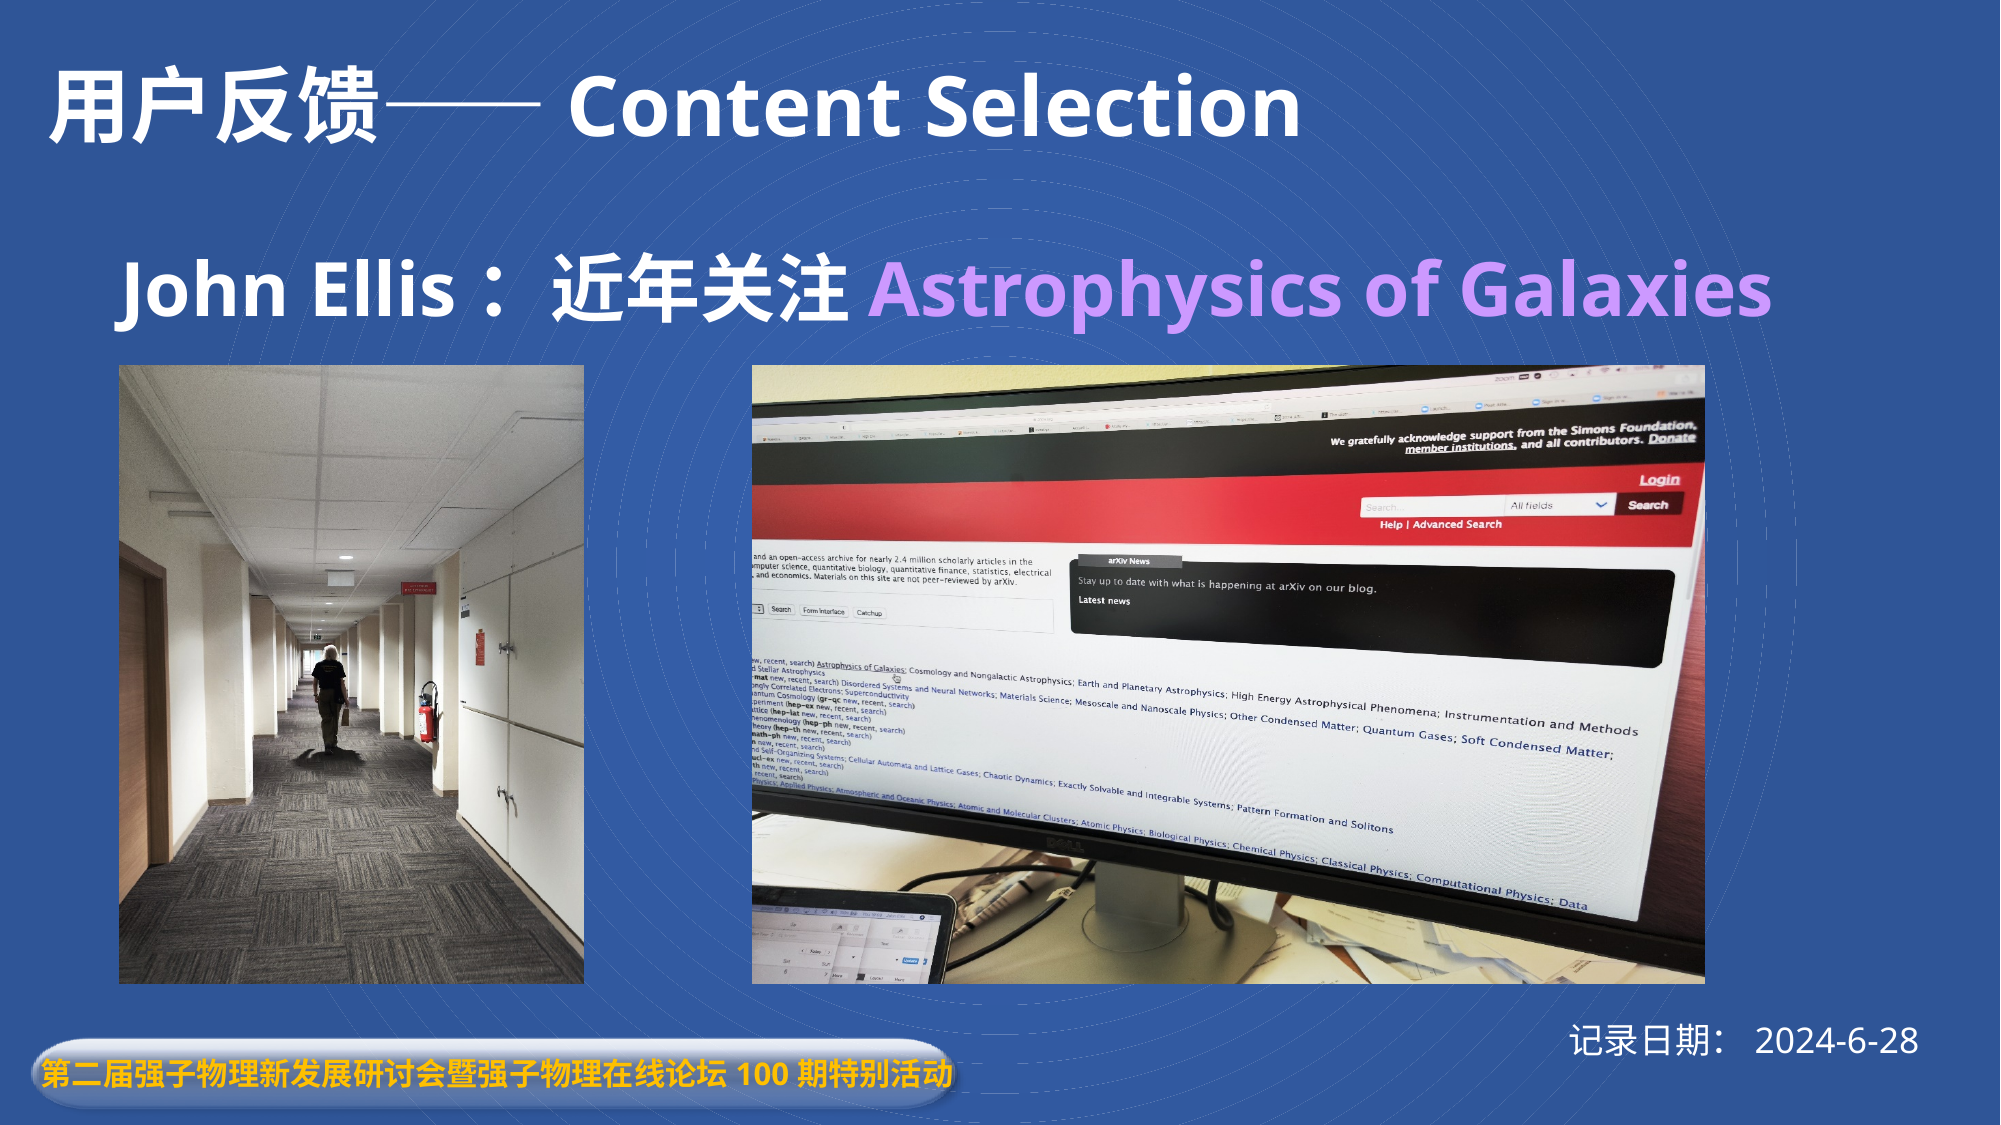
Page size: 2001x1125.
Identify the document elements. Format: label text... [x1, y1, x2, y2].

text_box 记录日期：2024-6-28 [1553, 1010, 1935, 1068]
text_box 用户反馈——Content Selection [32, 1, 1758, 219]
picture [30, 1037, 968, 1119]
title John Ellis：近年关注Astrophysics of Galaxies [105, 183, 1831, 401]
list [119, 365, 584, 984]
picture [752, 365, 1706, 984]
